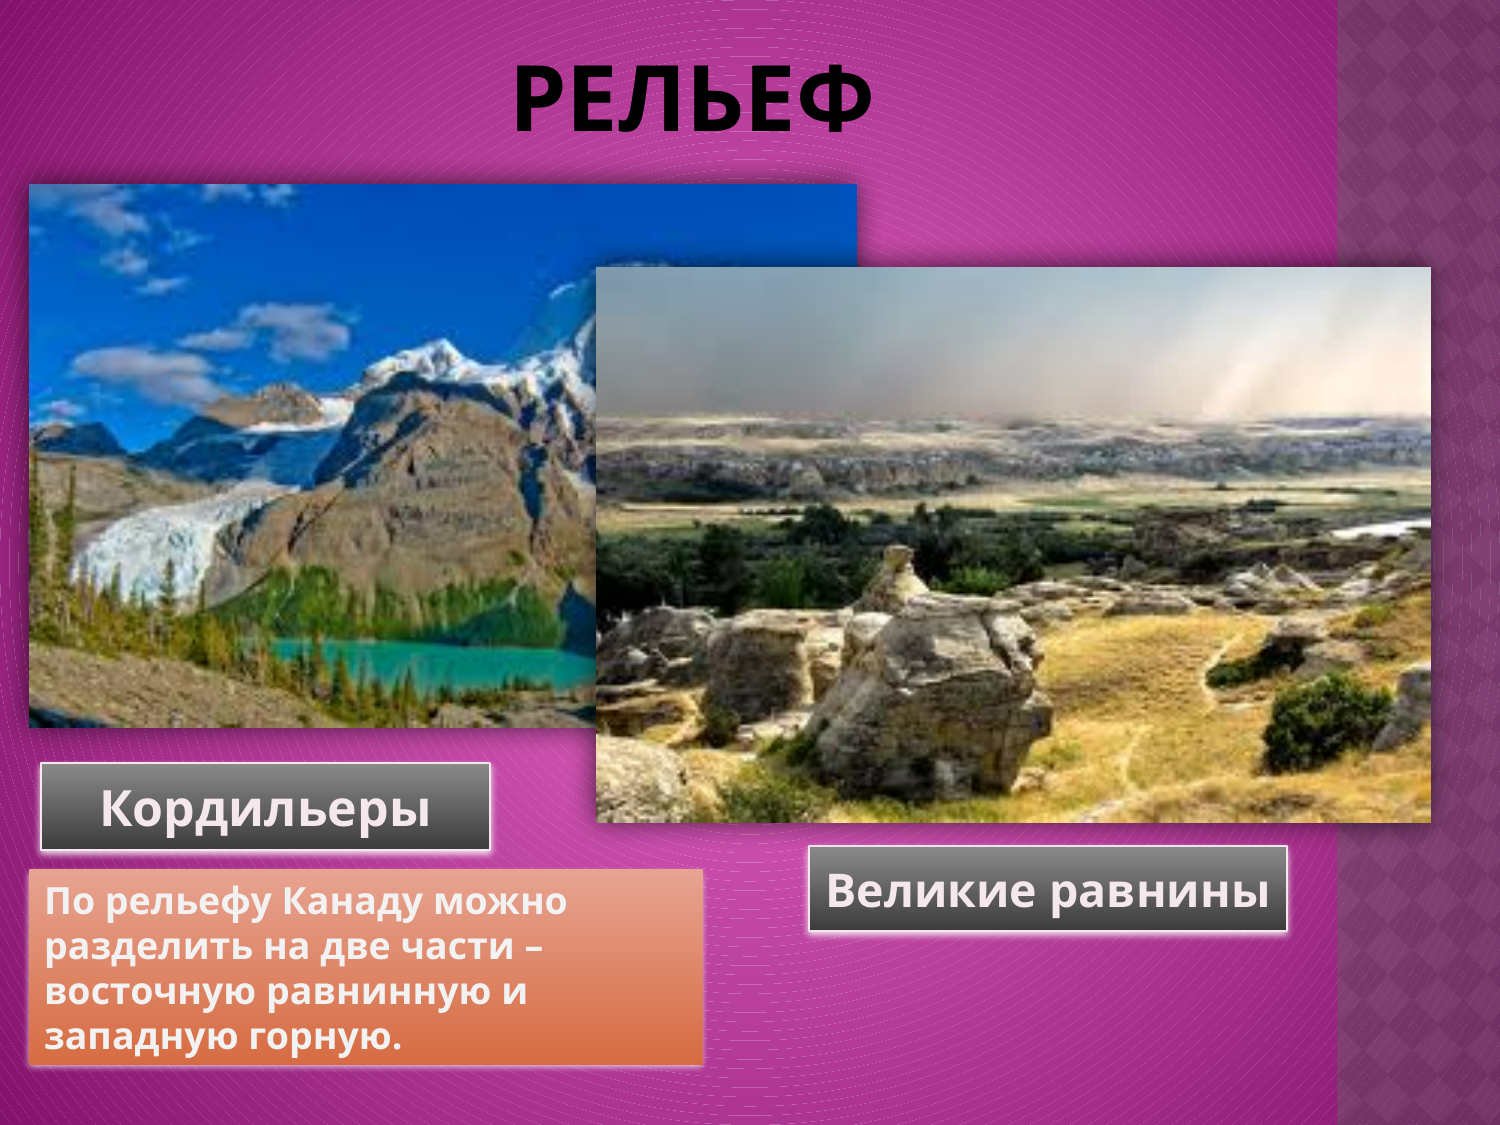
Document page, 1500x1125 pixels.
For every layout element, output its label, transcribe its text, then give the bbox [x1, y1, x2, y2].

list Великие равнины [808, 845, 1288, 932]
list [596, 266, 1432, 823]
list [28, 184, 857, 729]
text_box По рельефу Канаду можно разделить на две части – восточную равнинную и западную горную. [29, 869, 703, 1065]
list Кордильеры [40, 762, 491, 851]
title Рельеф [501, 0, 918, 150]
